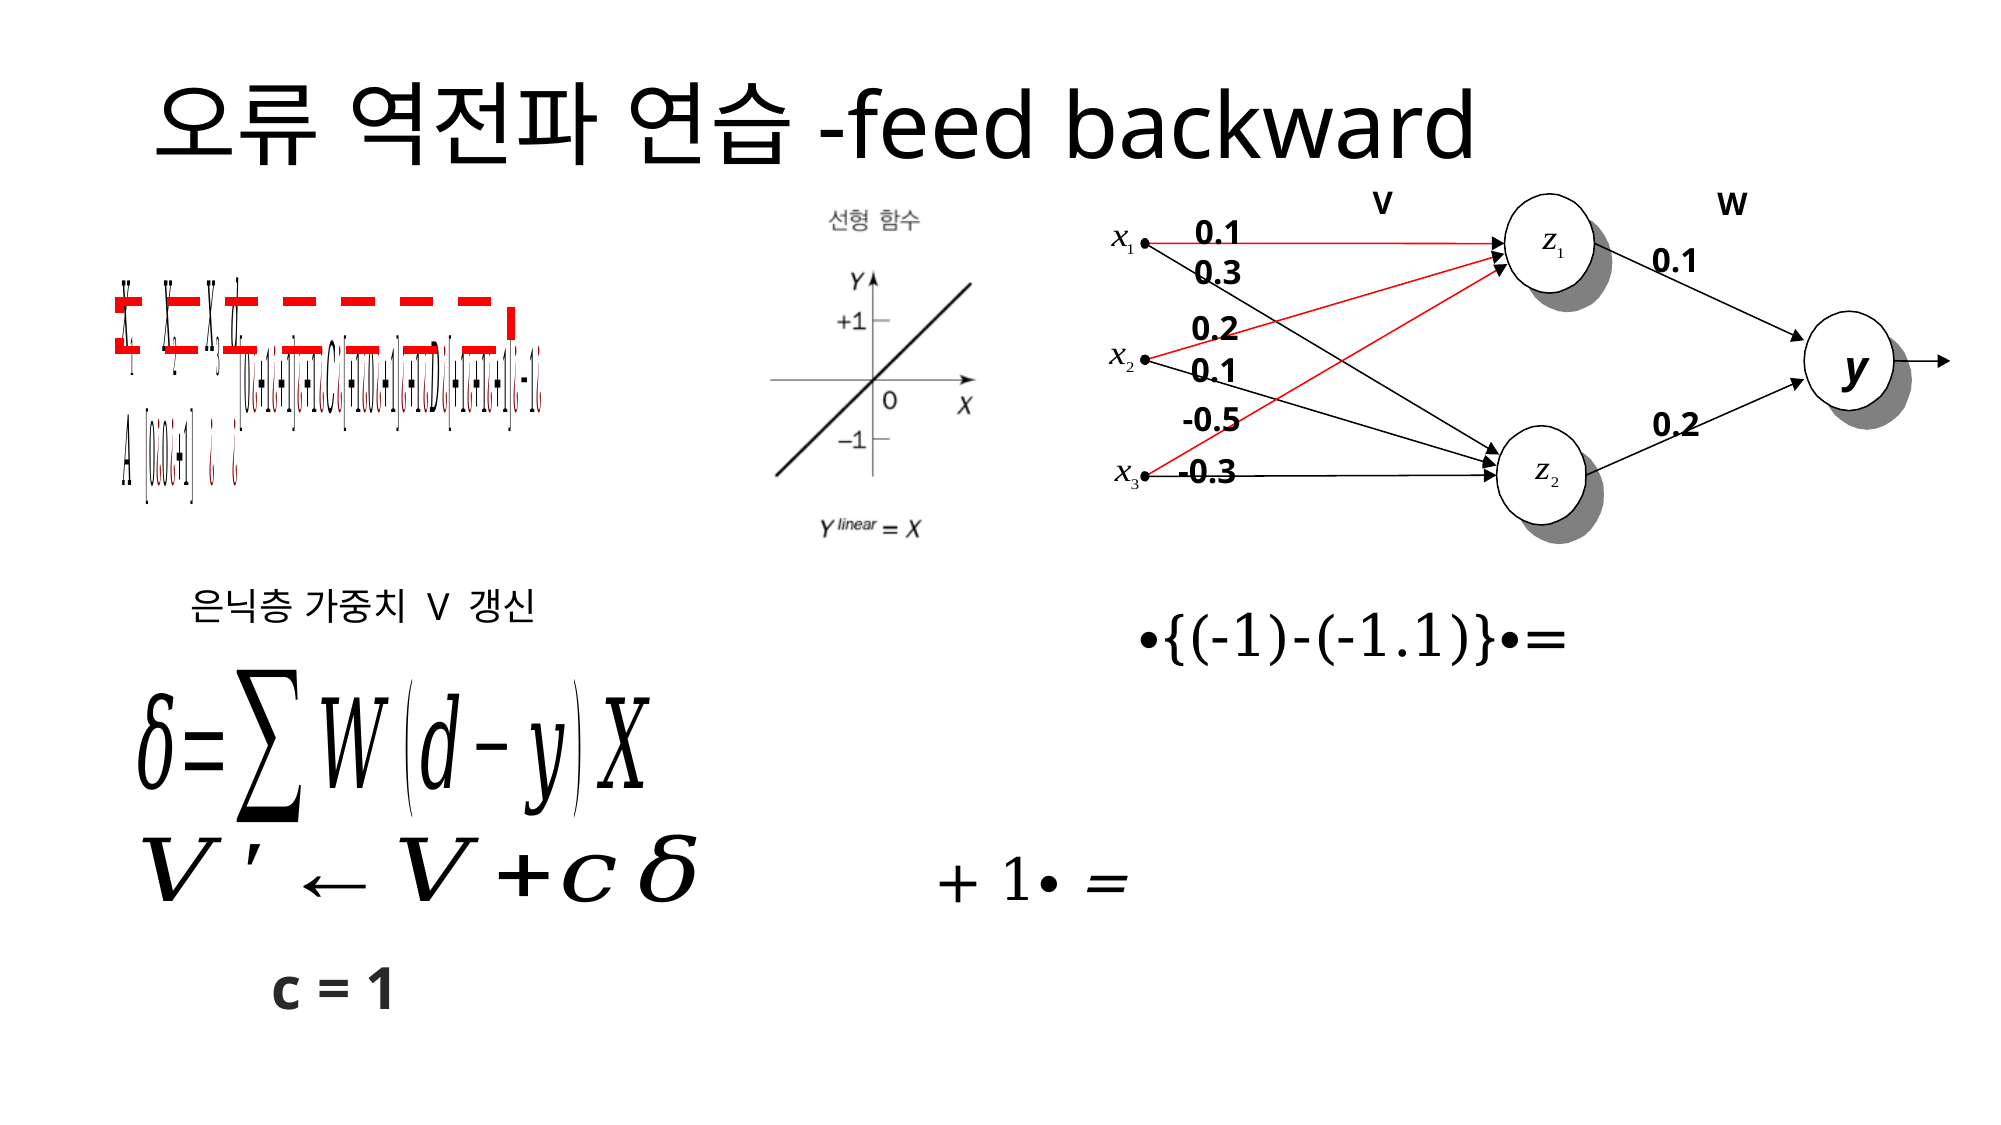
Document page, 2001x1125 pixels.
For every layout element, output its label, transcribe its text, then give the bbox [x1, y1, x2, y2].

text_box [118, 301, 512, 351]
picture [770, 189, 990, 552]
title 오류 역전파 연습-feed backward [137, 59, 1863, 198]
text_box c = 1 [257, 943, 529, 1029]
text_box 은닉층 가중치 V 갱신 [175, 575, 553, 636]
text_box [1084, 146, 1970, 554]
